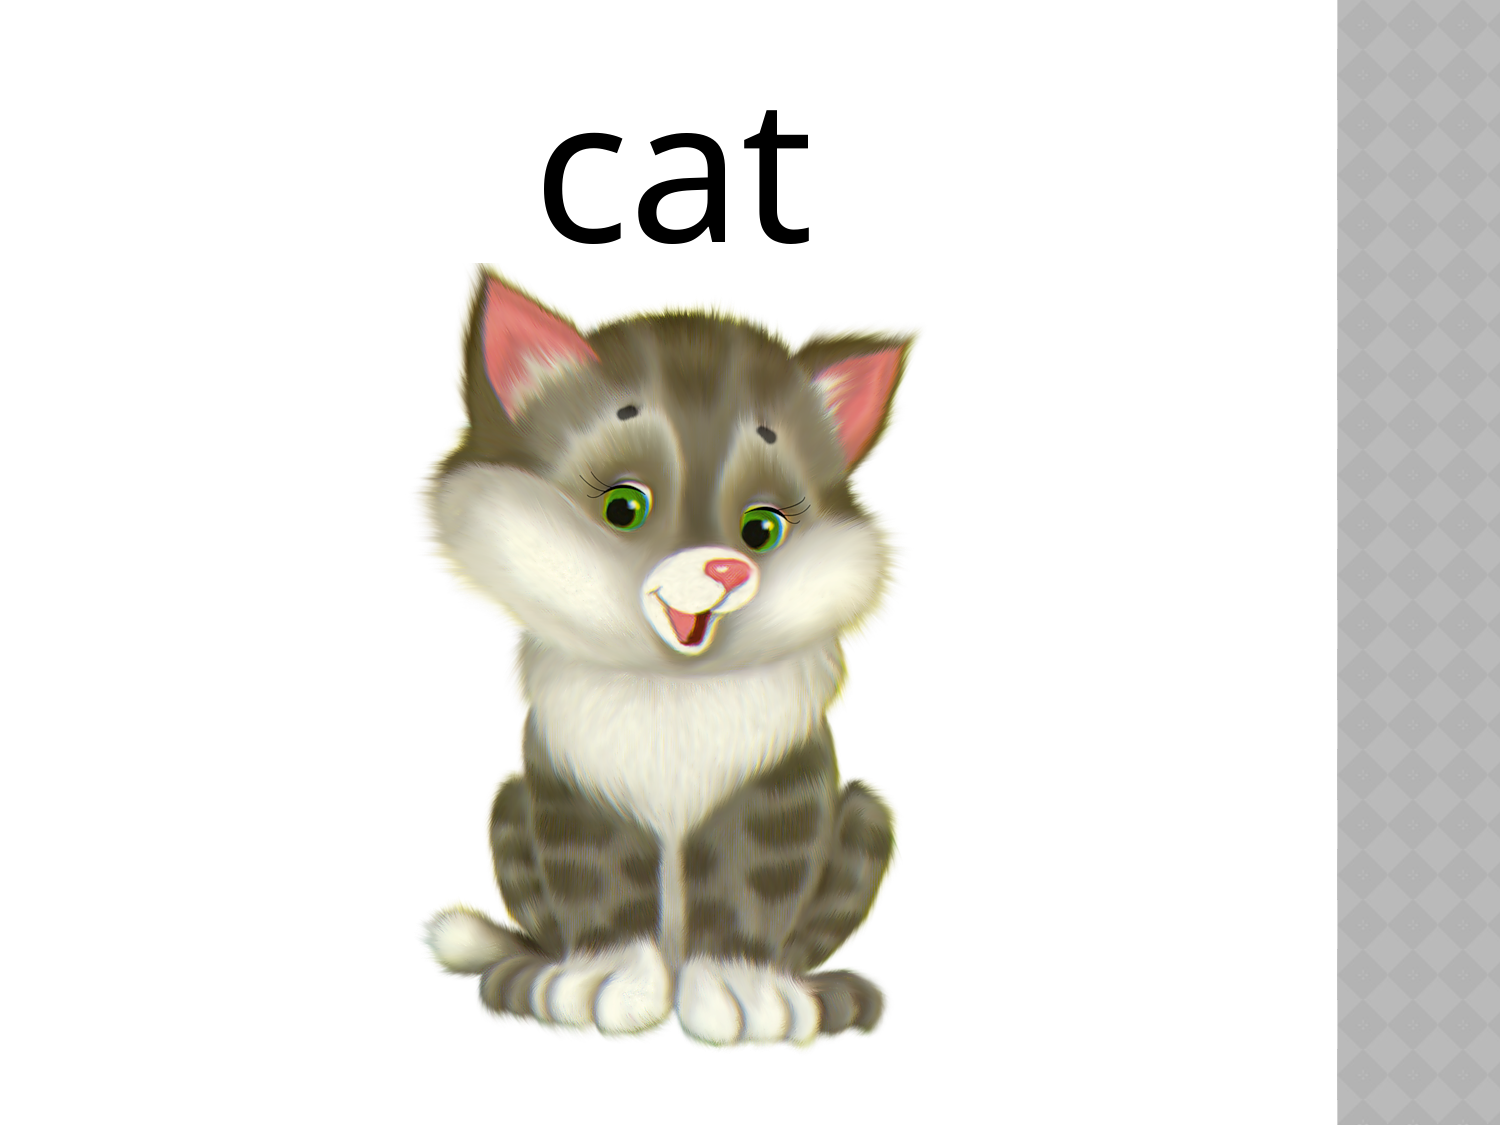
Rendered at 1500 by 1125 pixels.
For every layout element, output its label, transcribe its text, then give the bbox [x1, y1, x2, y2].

text_box cat [257, 35, 1090, 290]
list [390, 263, 947, 1060]
